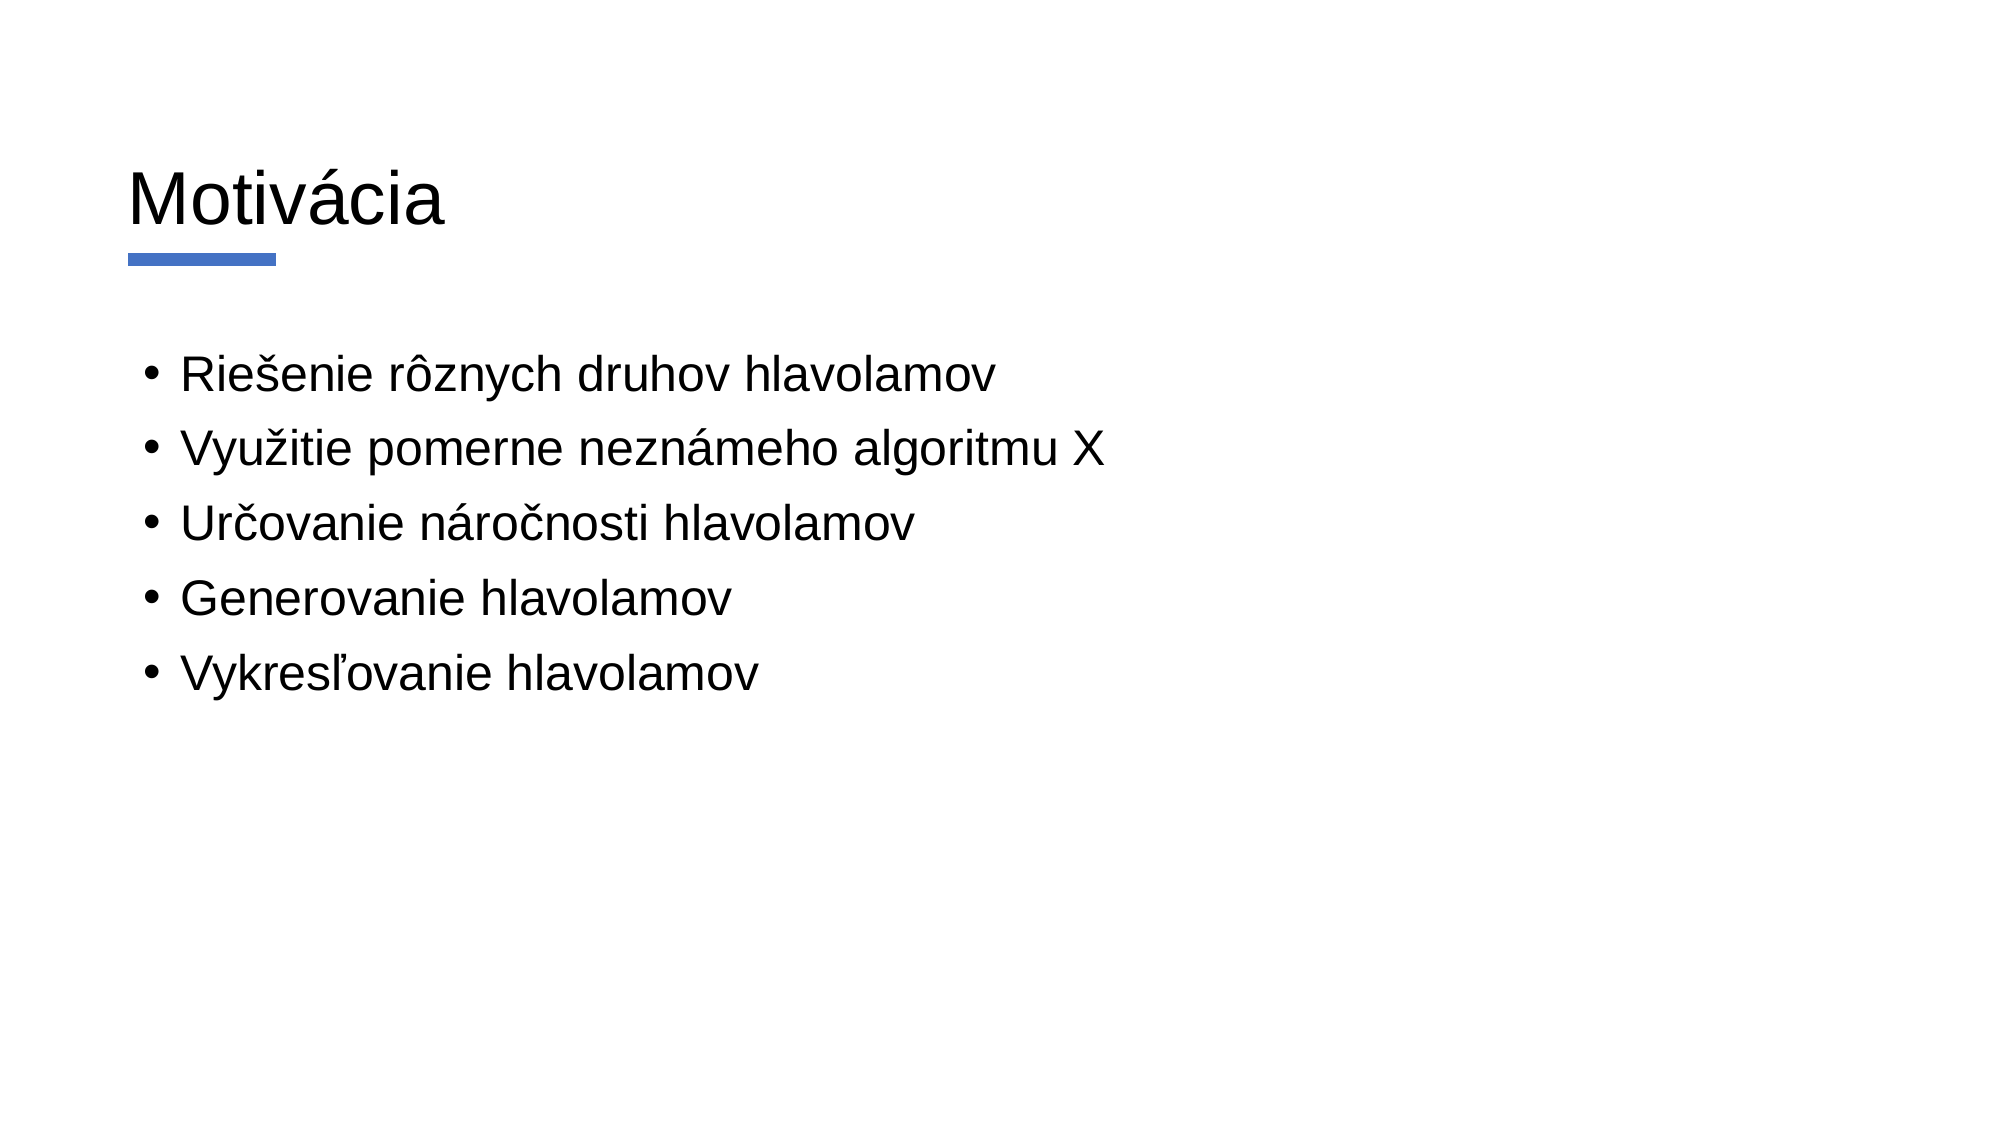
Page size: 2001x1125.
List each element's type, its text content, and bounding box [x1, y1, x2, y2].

text_box Riešenie rôznych druhov hlavolamov Využitie pomerne neznámeho algoritmu X Určovanie náročnosti hlavolamov Generovanie hlavolamov Vykresľovanie hlavolamov [128, 340, 1298, 984]
text_box Motivácia [107, 15, 1792, 260]
